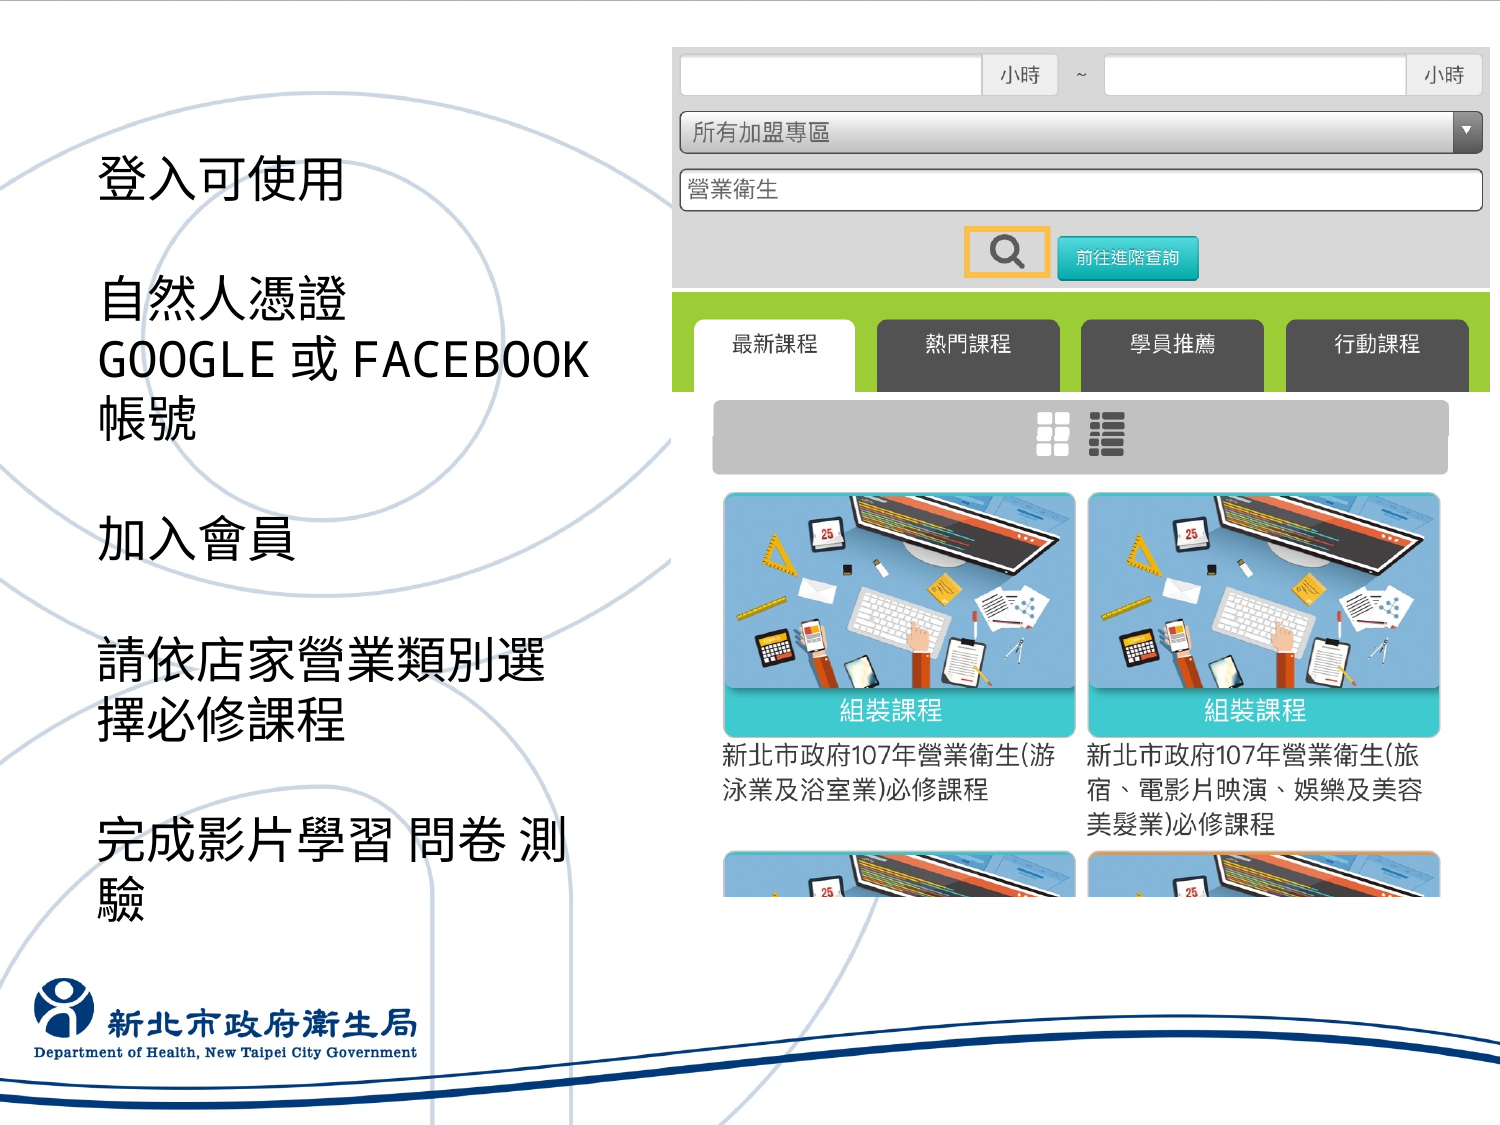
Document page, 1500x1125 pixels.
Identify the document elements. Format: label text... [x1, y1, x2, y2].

text_box 登入可使用 自然人憑證 GOOGLE或FACEBOOK帳號 加入會員 [82, 140, 621, 437]
picture [0, 0, 1500, 1125]
text_box 請依店家營業類別選擇必修課程 完成影片學習 問卷 測驗 [81, 621, 590, 824]
